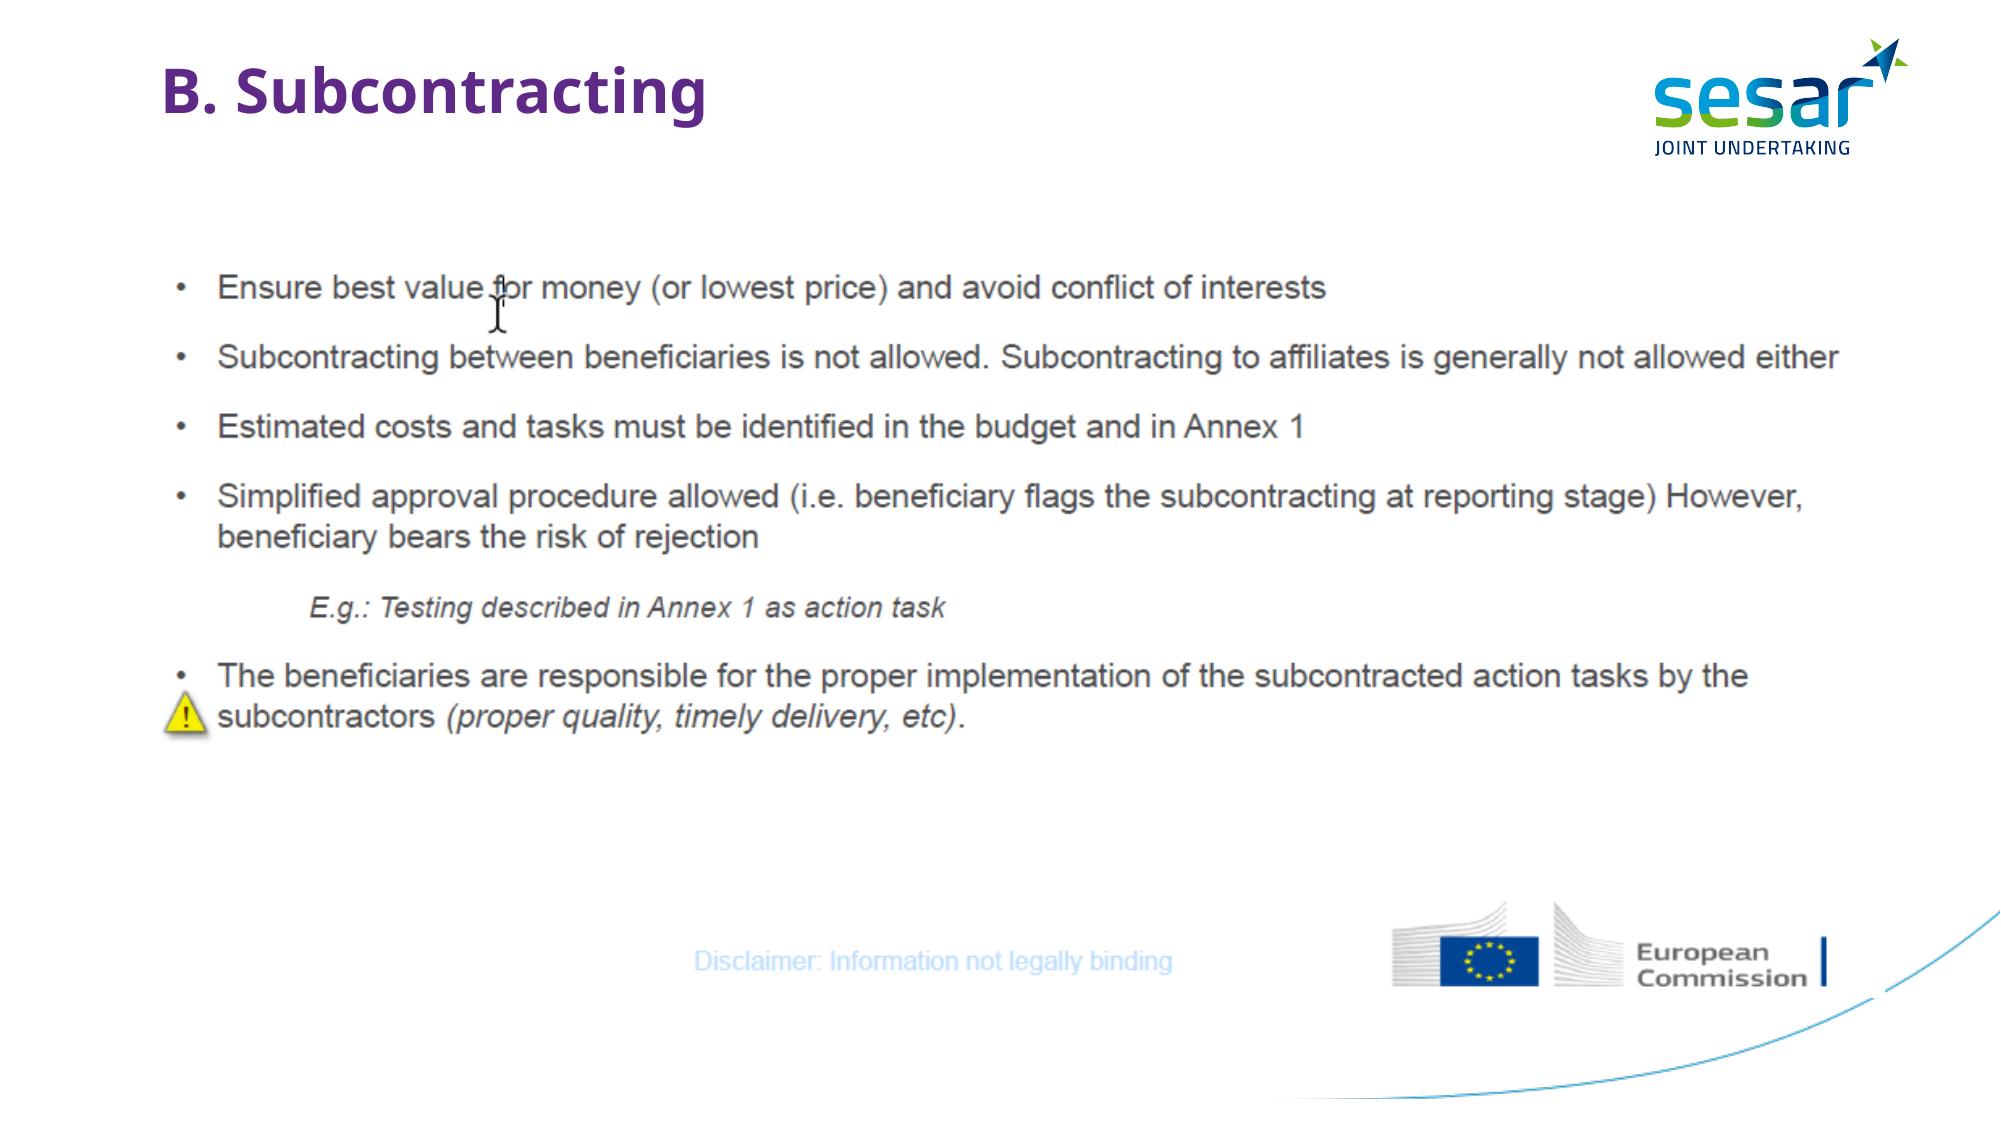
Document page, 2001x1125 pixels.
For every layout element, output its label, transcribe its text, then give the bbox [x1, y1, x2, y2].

title B. Subcontracting [160, 59, 1863, 128]
picture [1655, 38, 1909, 156]
picture [115, 223, 1885, 998]
